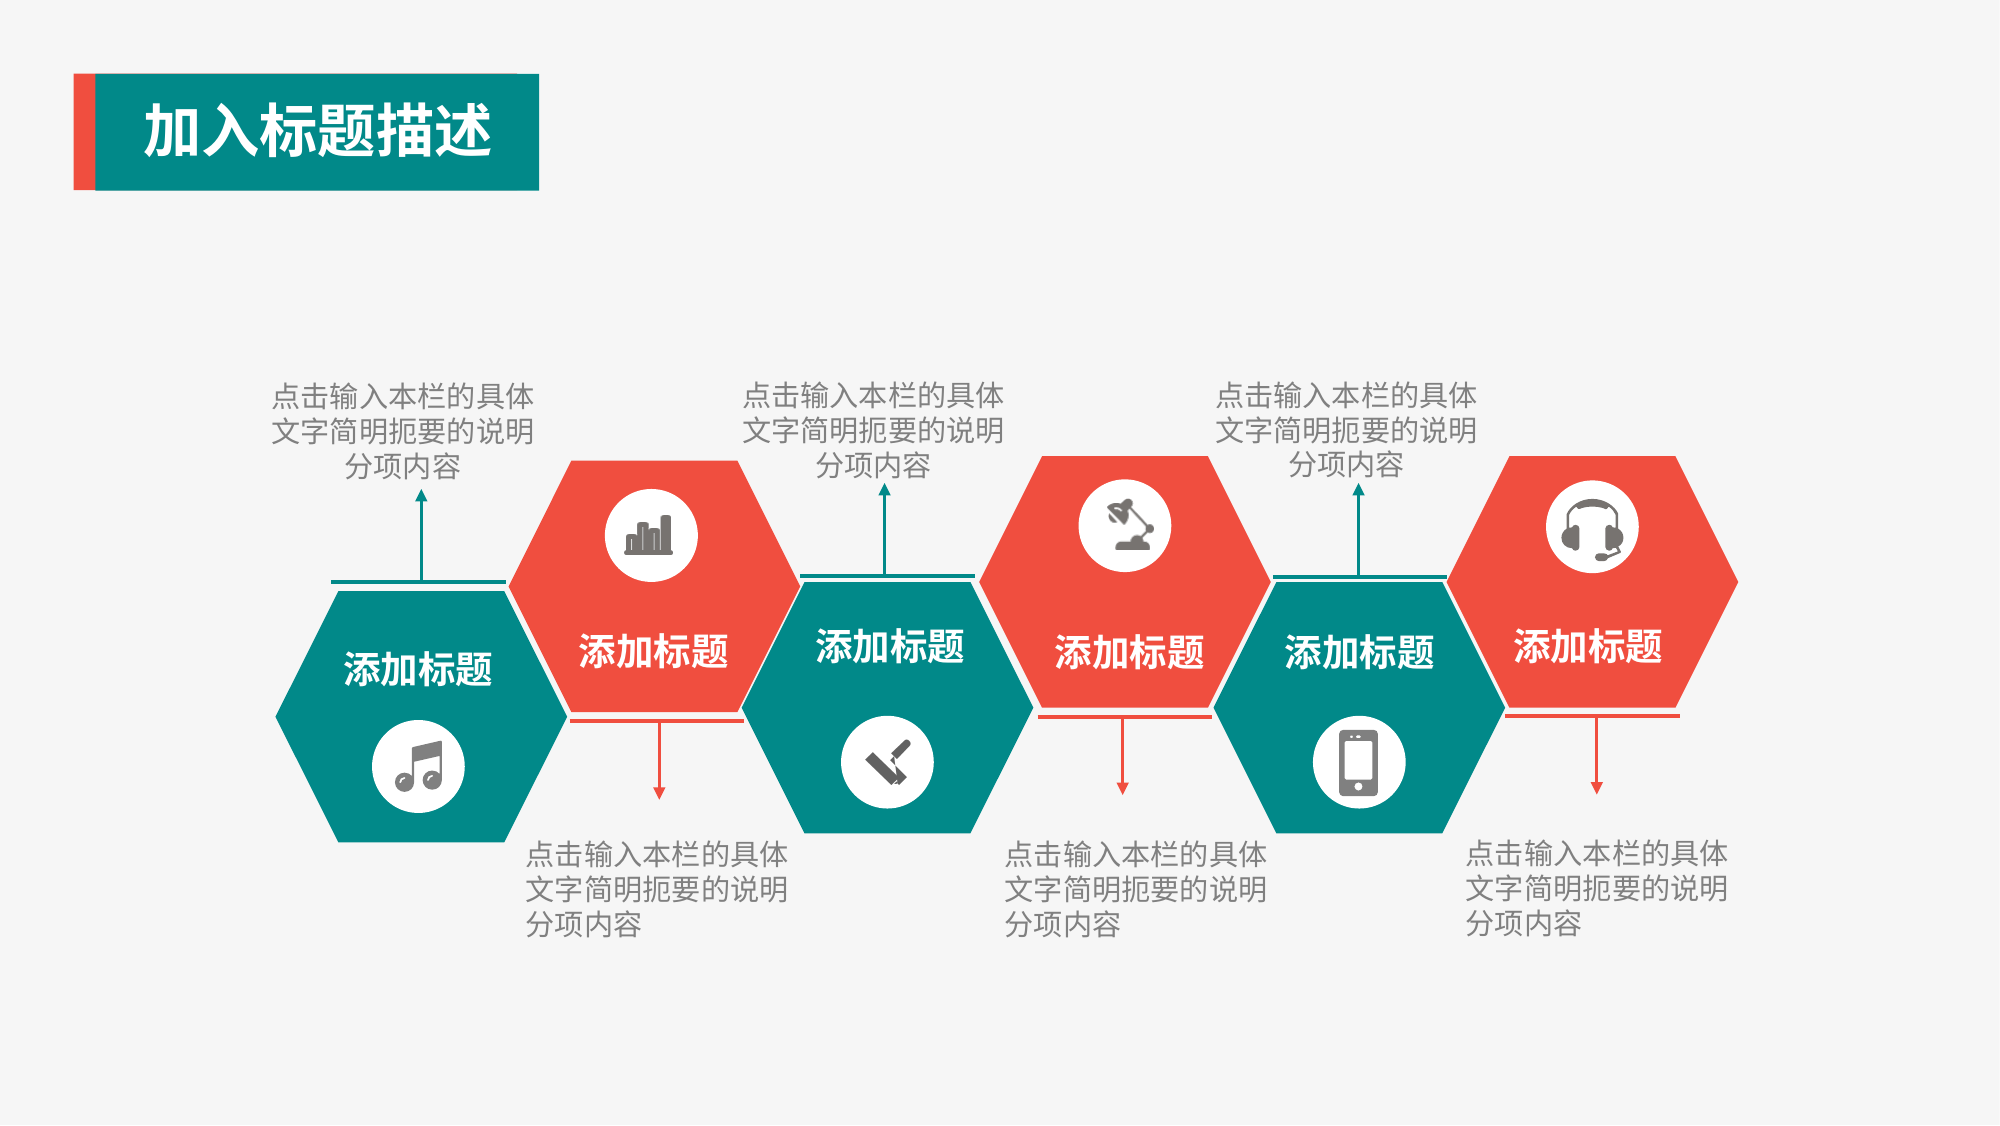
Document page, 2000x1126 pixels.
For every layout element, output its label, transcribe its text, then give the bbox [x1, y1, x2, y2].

text_box 点击输入本栏的具体文字简明扼要的说明分项内容 [989, 828, 1300, 949]
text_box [371, 719, 465, 814]
text_box [1447, 456, 1739, 708]
text_box [1213, 585, 1506, 834]
text_box 点击输入本栏的具体文字简明扼要的说明分项内容 [1451, 828, 1761, 948]
text_box [508, 460, 801, 713]
text_box 点击输入本栏的具体文字简明扼要的说明分项内容 [248, 371, 558, 491]
text_box 添加标题 [800, 615, 981, 676]
text_box 添加标题 [1039, 621, 1220, 682]
text_box [1312, 715, 1406, 809]
text_box [1546, 480, 1639, 574]
text_box [1561, 498, 1624, 562]
text_box 点击输入本栏的具体文字简明扼要的说明分项内容 [718, 370, 1029, 490]
picture [864, 738, 912, 786]
text_box [841, 715, 934, 809]
text_box [1078, 479, 1172, 573]
text_box 点击输入本栏的具体文字简明扼要的说明分项内容 [510, 828, 821, 949]
text_box 添加标题 [1498, 615, 1679, 676]
text_box [604, 488, 698, 582]
text_box [1339, 729, 1378, 797]
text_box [70, 73, 566, 191]
text_box [741, 584, 1034, 834]
text_box [275, 591, 568, 843]
picture [1106, 498, 1154, 551]
text_box [979, 456, 1271, 708]
picture [624, 514, 674, 556]
text_box 点击输入本栏的具体文字简明扼要的说明分项内容 [1191, 369, 1502, 490]
text_box 添加标题 [564, 620, 744, 681]
text_box 添加标题 [1270, 621, 1450, 682]
text_box 添加标题 [328, 638, 509, 699]
